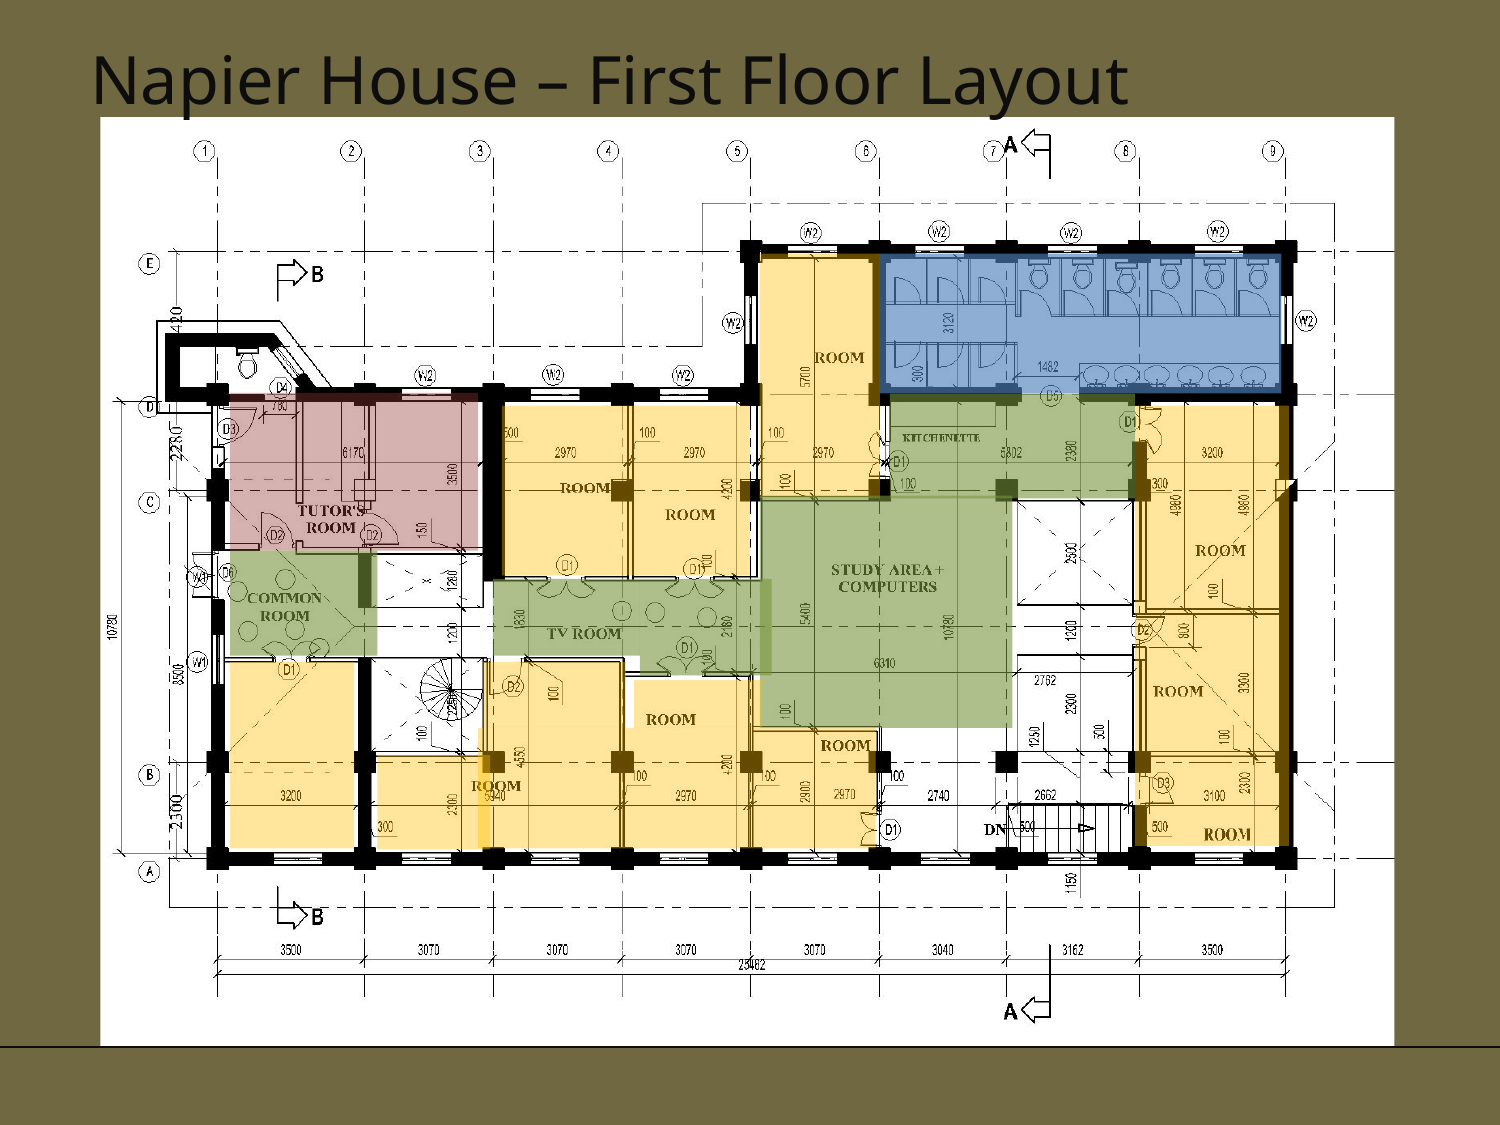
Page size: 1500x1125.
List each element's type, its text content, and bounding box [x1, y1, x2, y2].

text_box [229, 253, 1290, 849]
text_box Napier House – First Floor Layout [74, 0, 1425, 172]
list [100, 117, 1395, 1046]
